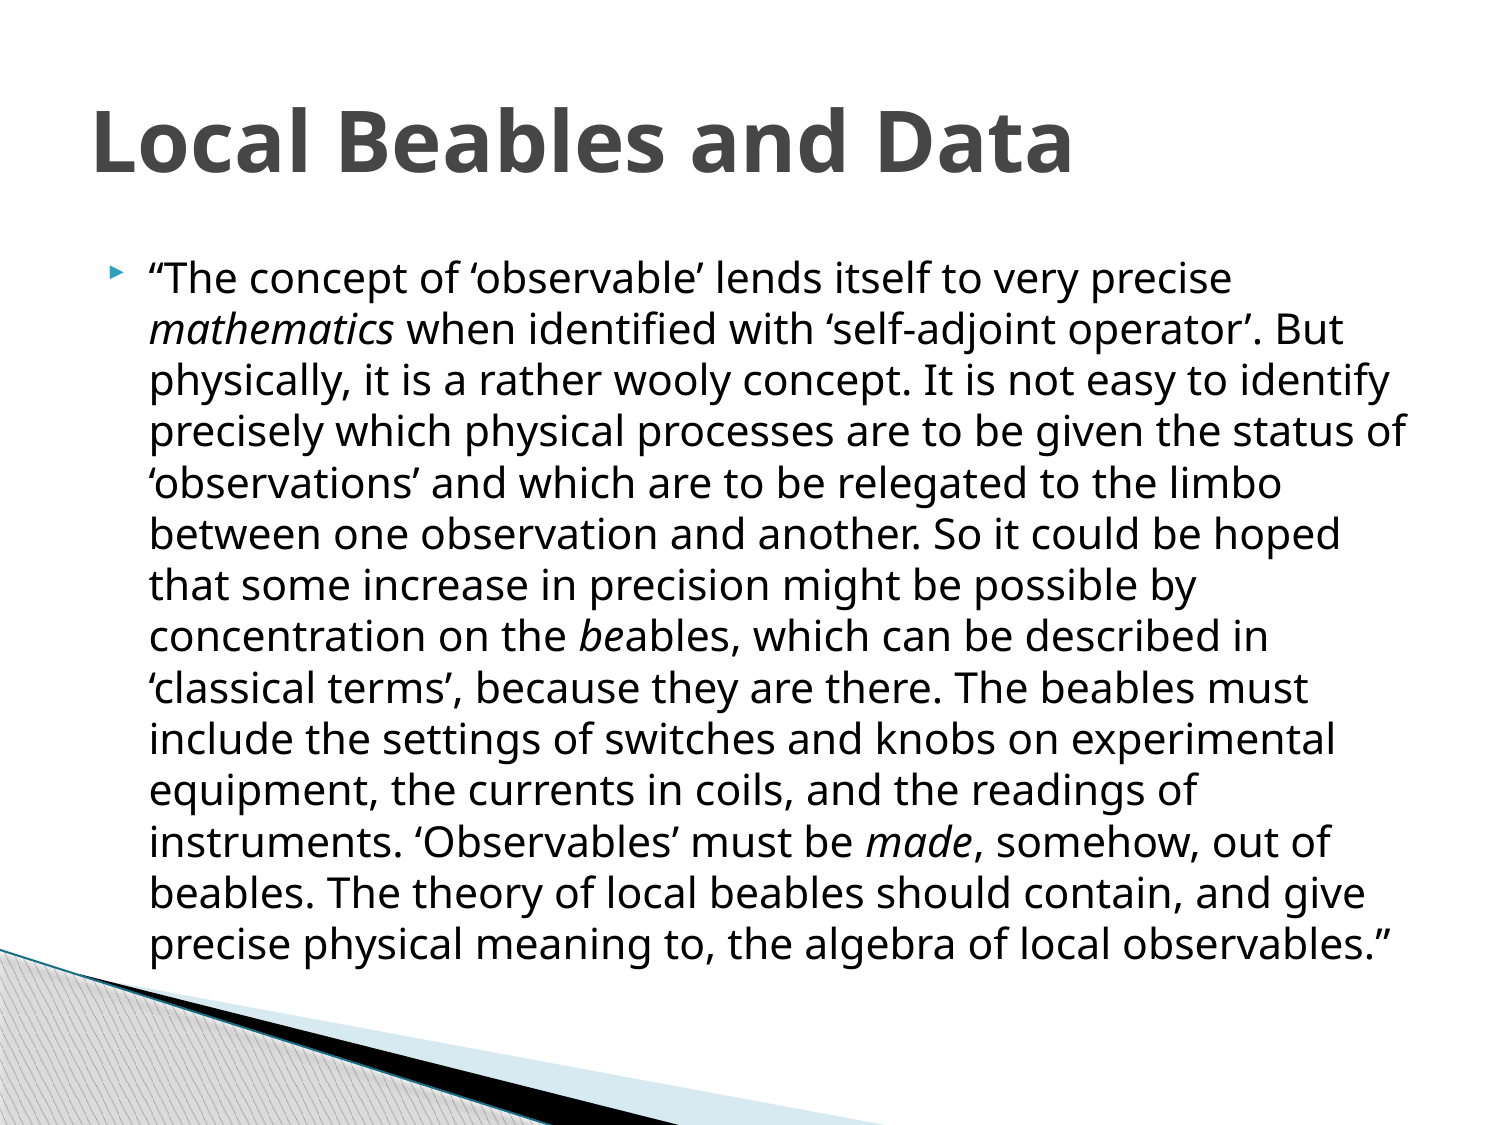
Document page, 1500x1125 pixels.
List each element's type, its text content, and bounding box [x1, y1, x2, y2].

title Local Beables and Data [75, 45, 1425, 233]
list “The concept of ‘observable’ lends itself to very precise mathematics when identified with ‘self-adjoint operator’. But physically, it is a rather wooly concept. It is not easy to identify precisely which physical processes are to be given the status of ‘observations’ and which are to be relegated to the limbo between one observation and another. So it could be hoped that some increase in precision might be possible by concentration on the beables, which can be described in ‘classical terms’, because they are there. The beables must include the settings of switches and knobs on experimental equipment, the currents in coils, and the readings of instruments. ‘Observables’ must be made, somehow, out of beables. The theory of local beables should contain, and give precise physical meaning to, the algebra of local observables.” [75, 243, 1425, 986]
